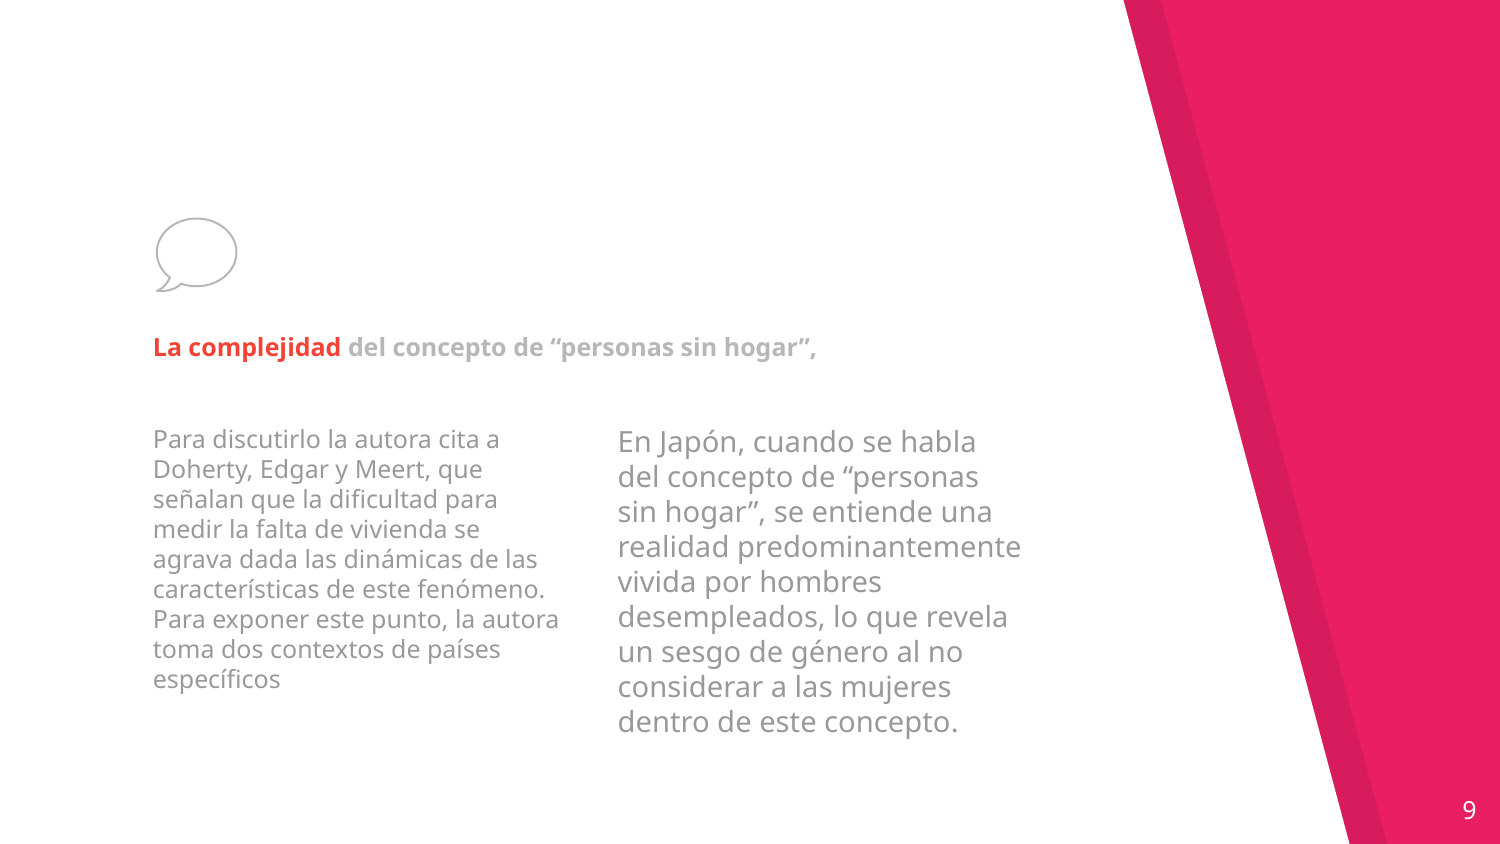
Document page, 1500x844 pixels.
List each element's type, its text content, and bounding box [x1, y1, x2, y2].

title La complejidad del concepto de “personas sin hogar”, [137, 309, 926, 377]
list En Japón, cuando se habla del concepto de “personas sin hogar”, se entiende una realidad predominantemente vivida por hombres desempleados, lo que revela un sesgo de género al no considerar a las mujeres dentro de este concepto. [602, 408, 1041, 808]
slide_number 9 [1401, 779, 1492, 844]
list Para discutirlo la autora cita a Doherty, Edgar y Meert, que señalan que la dificultad para medir la falta de vivienda se agrava dada las dinámicas de las características de este fenómeno. Para exponer este punto, la autora toma dos contextos de países específicos [137, 408, 577, 808]
